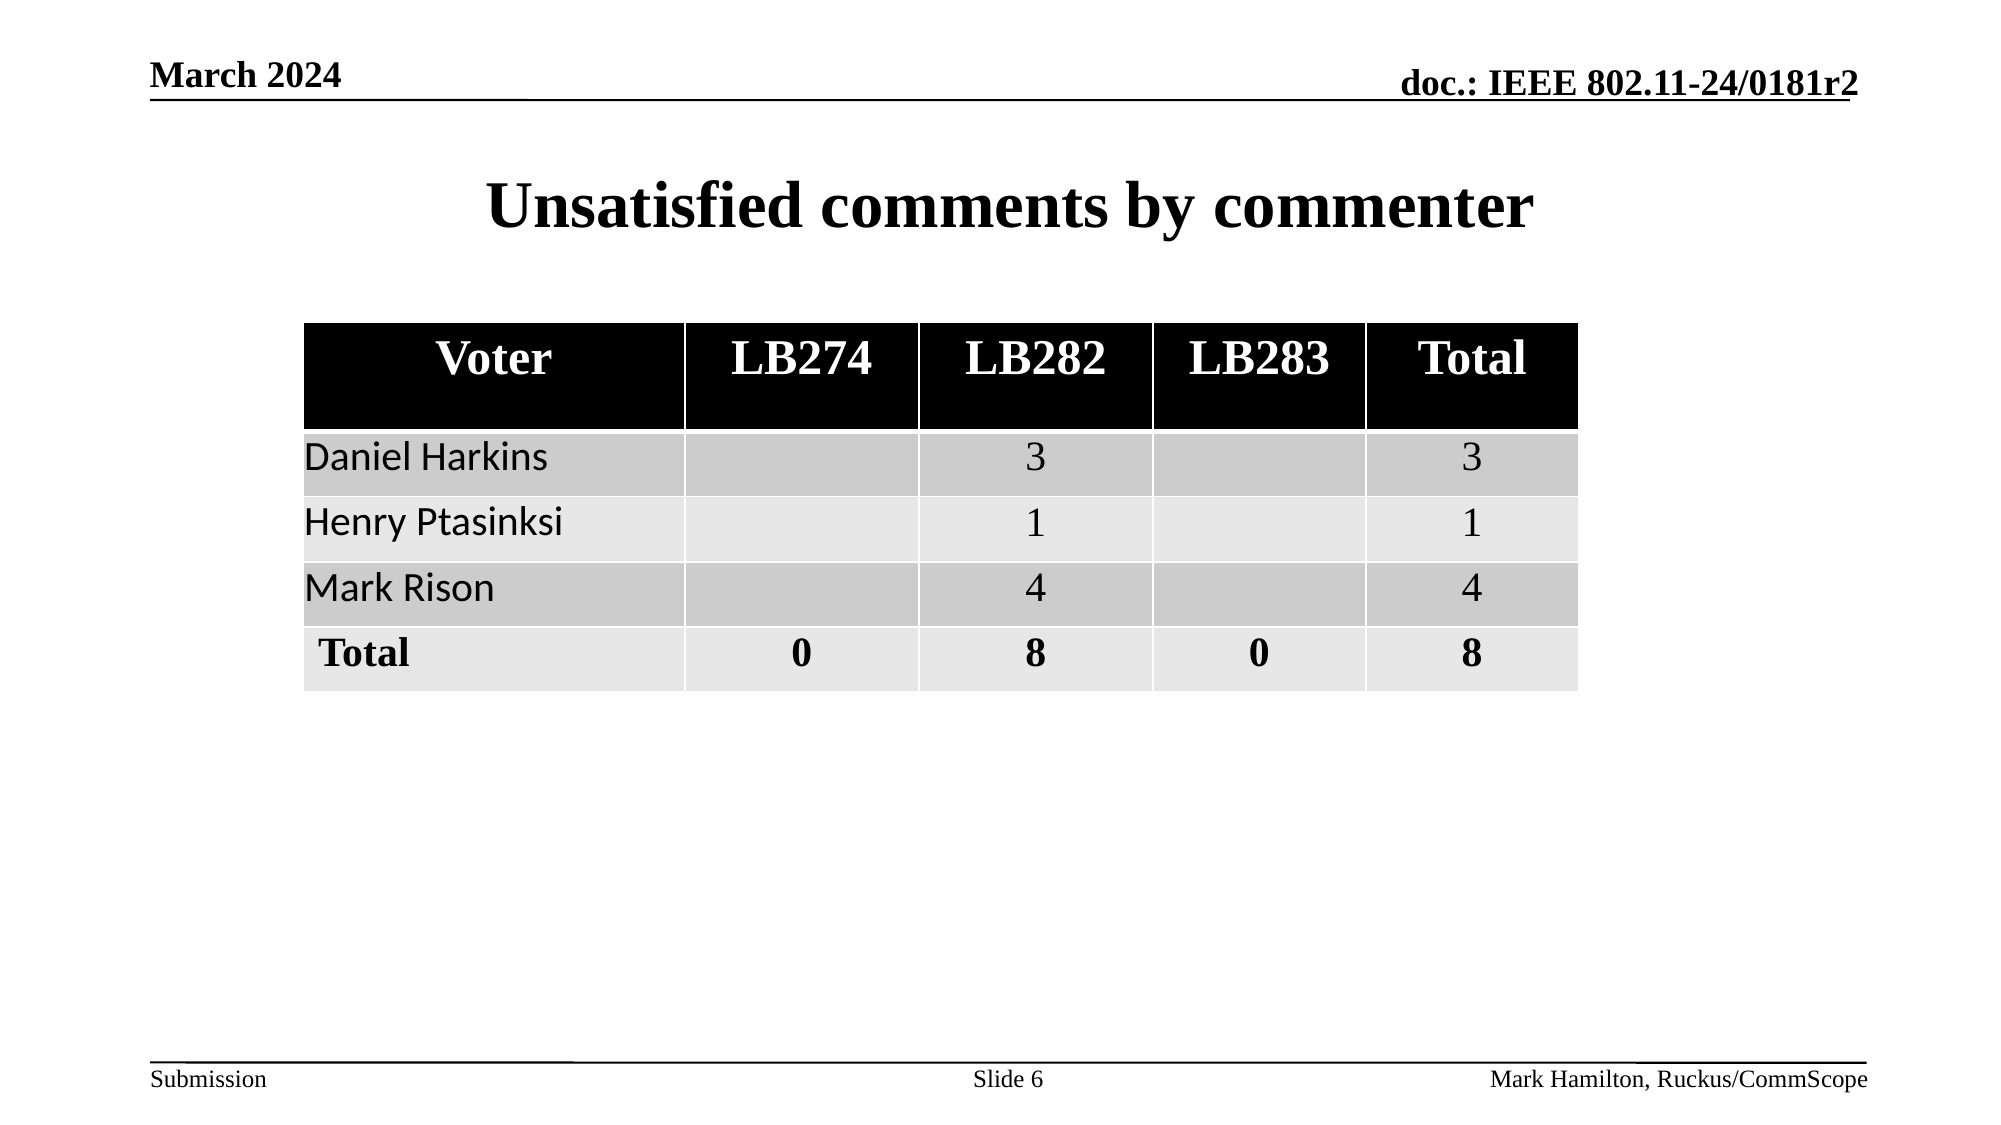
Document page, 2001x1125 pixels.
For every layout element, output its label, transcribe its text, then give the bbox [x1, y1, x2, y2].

table_cell 3 [920, 434, 1152, 496]
table_cell [686, 563, 918, 626]
table_header LB282 [920, 323, 1152, 429]
table_cell 4 [920, 563, 1152, 626]
table_cell 0 [1154, 628, 1365, 691]
table_cell 8 [920, 628, 1152, 691]
table_header LB283 [1154, 323, 1365, 429]
table_cell [686, 434, 918, 496]
table_header LB274 [686, 323, 918, 429]
table_cell [686, 497, 918, 561]
table_cell [1154, 563, 1365, 626]
table_header Voter [304, 323, 684, 429]
table_cell 0 [686, 628, 918, 691]
table_header Total [1367, 323, 1578, 429]
table_cell 1 [920, 497, 1152, 561]
table_cell 4 [1367, 563, 1578, 626]
table_cell Mark Rison [304, 563, 684, 626]
table_cell [1154, 434, 1365, 496]
title Unsatisfied comments by commenter [161, 113, 1862, 289]
table_cell 3 [1367, 434, 1578, 496]
table_cell 1 [1367, 497, 1578, 561]
slide_number Slide 6 [950, 1061, 1067, 1123]
table_cell 8 [1367, 628, 1578, 691]
footer Mark Hamilton, Ruckus/CommScope [1171, 1061, 1869, 1093]
table_cell Daniel Harkins [304, 434, 684, 496]
table_cell [1154, 497, 1365, 561]
table_cell Total [304, 628, 684, 691]
table_cell Henry Ptasinksi [304, 497, 684, 561]
